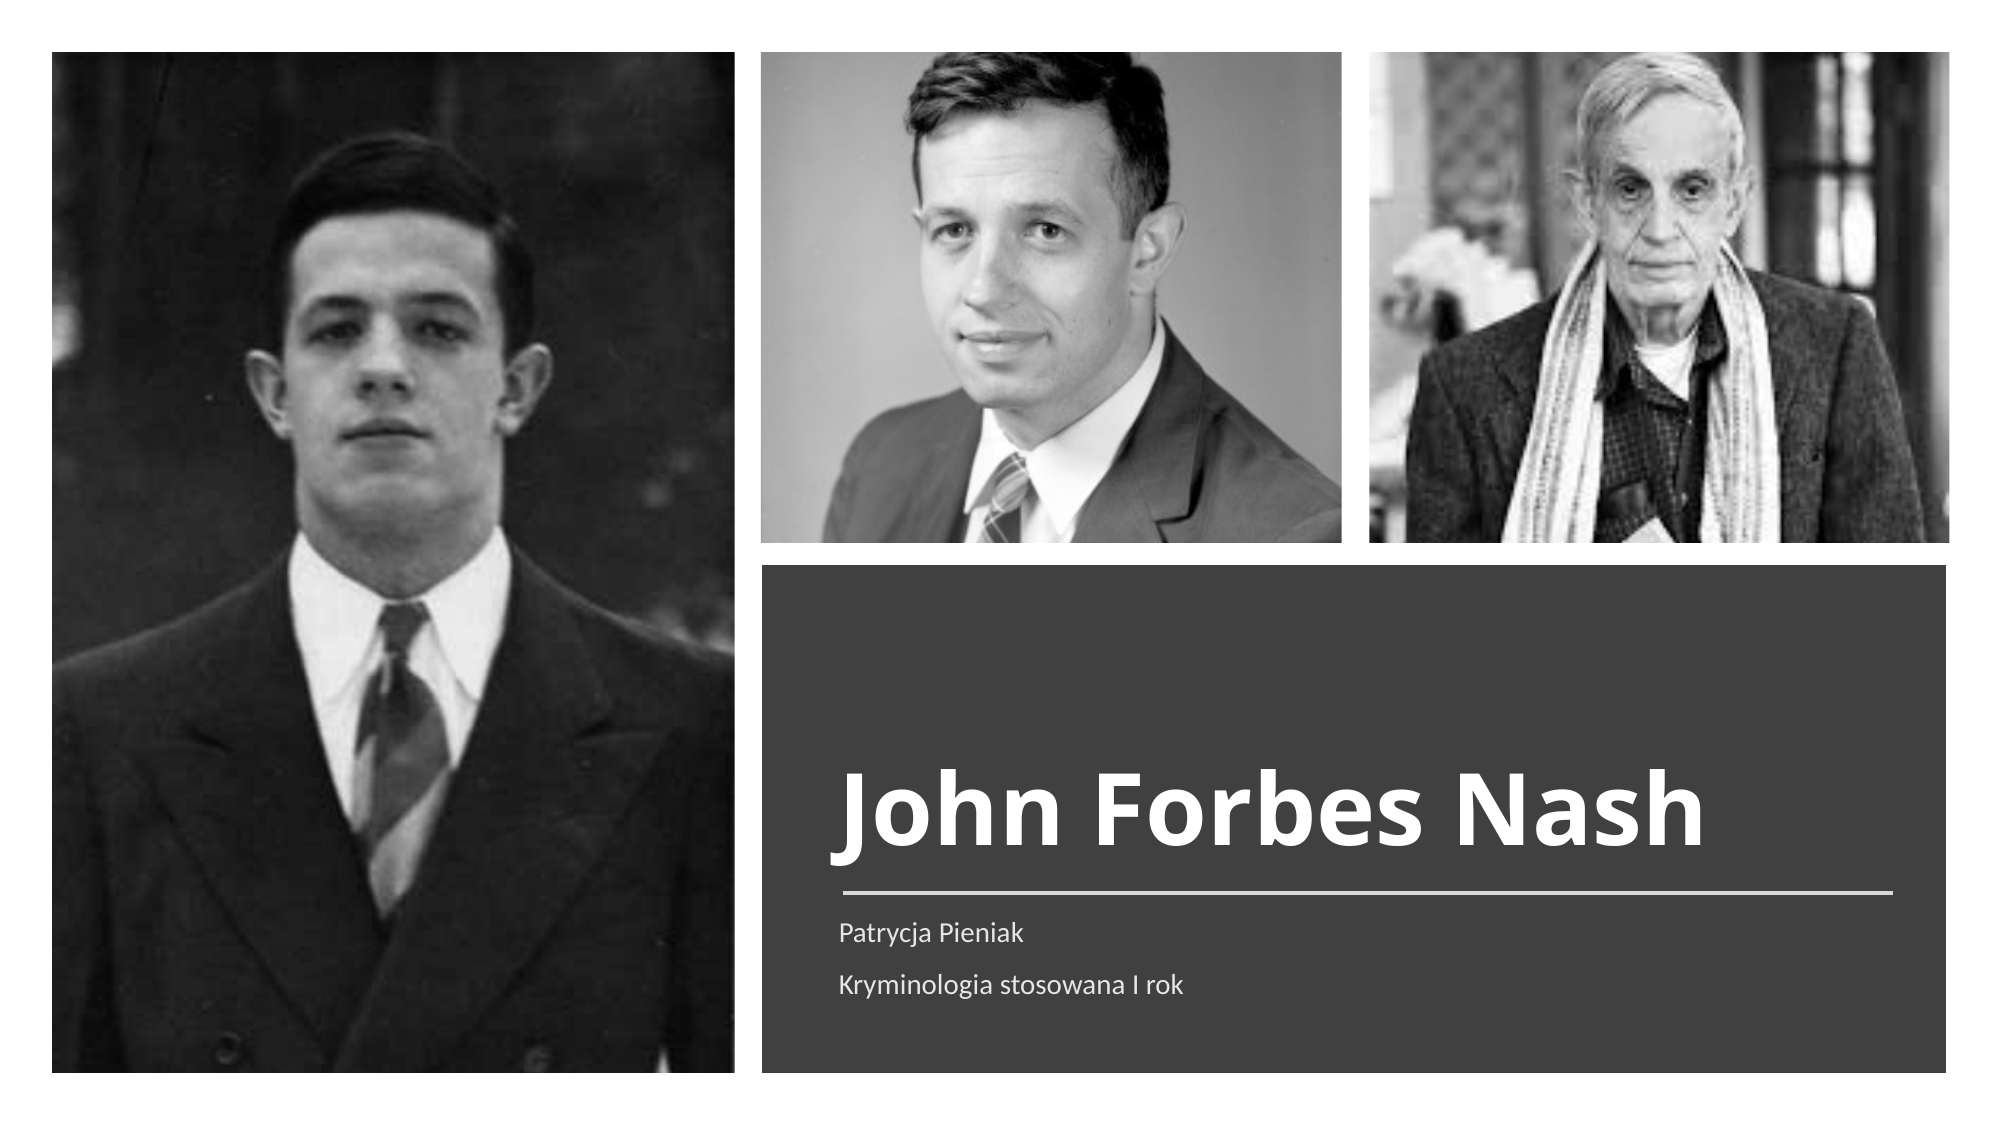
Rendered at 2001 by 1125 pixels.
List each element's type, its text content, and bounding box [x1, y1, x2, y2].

picture [760, 52, 1342, 543]
picture [1369, 52, 1950, 543]
title John Forbes Nash [823, 625, 1885, 875]
picture [52, 52, 735, 1073]
text_box [771, 575, 1937, 1064]
subtitle Patrycja Pieniak Kryminologia stosowana I rok [823, 910, 1885, 1010]
